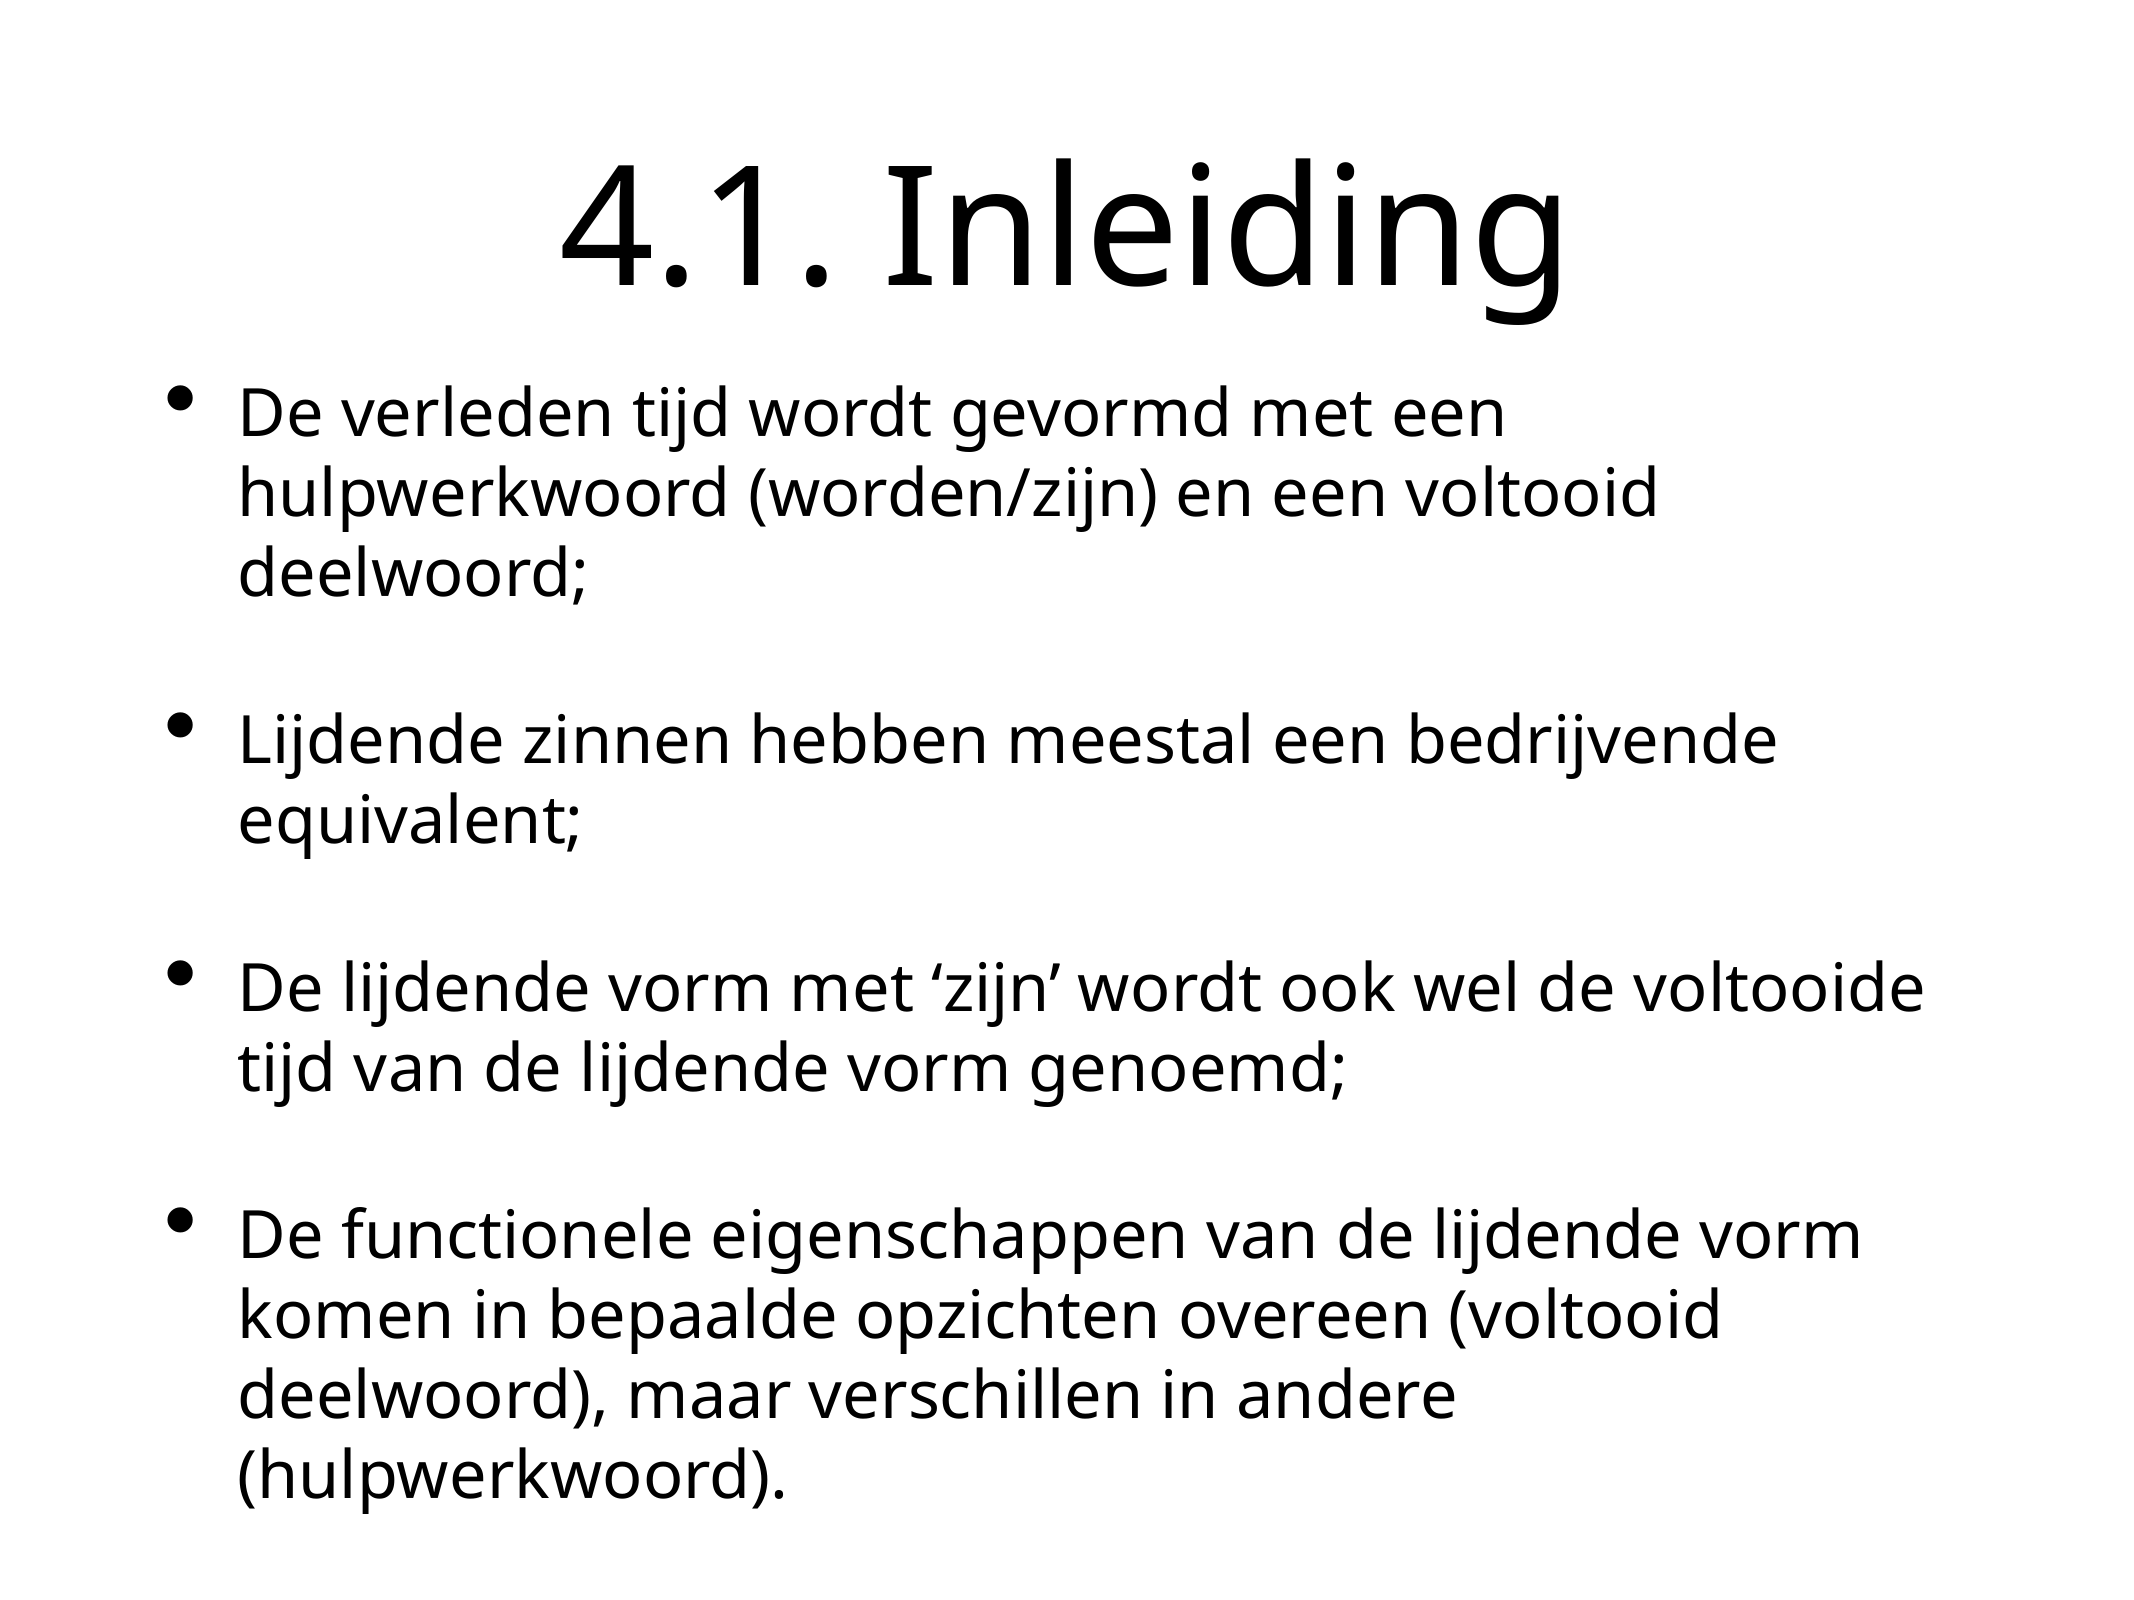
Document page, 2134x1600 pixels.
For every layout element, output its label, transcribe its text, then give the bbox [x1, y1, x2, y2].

title 4.1. Inleiding [155, 41, 1978, 397]
list De verleden tijd wordt gevormd met een hulpwerkwoord (worden/zijn) en een voltooid deelwoord; Lijdende zinnen hebben meestal een bedrijvende equivalent; De lijdende vorm met ‘zijn’ wordt ook wel de voltooide tijd van de lijdende vorm genoemd; De functionele eigenschappen van de lijdende vorm komen in bepaalde opzichten overeen (voltooid deelwoord), maar verschillen in andere (hulpwerkwoord). [155, 424, 1978, 1457]
